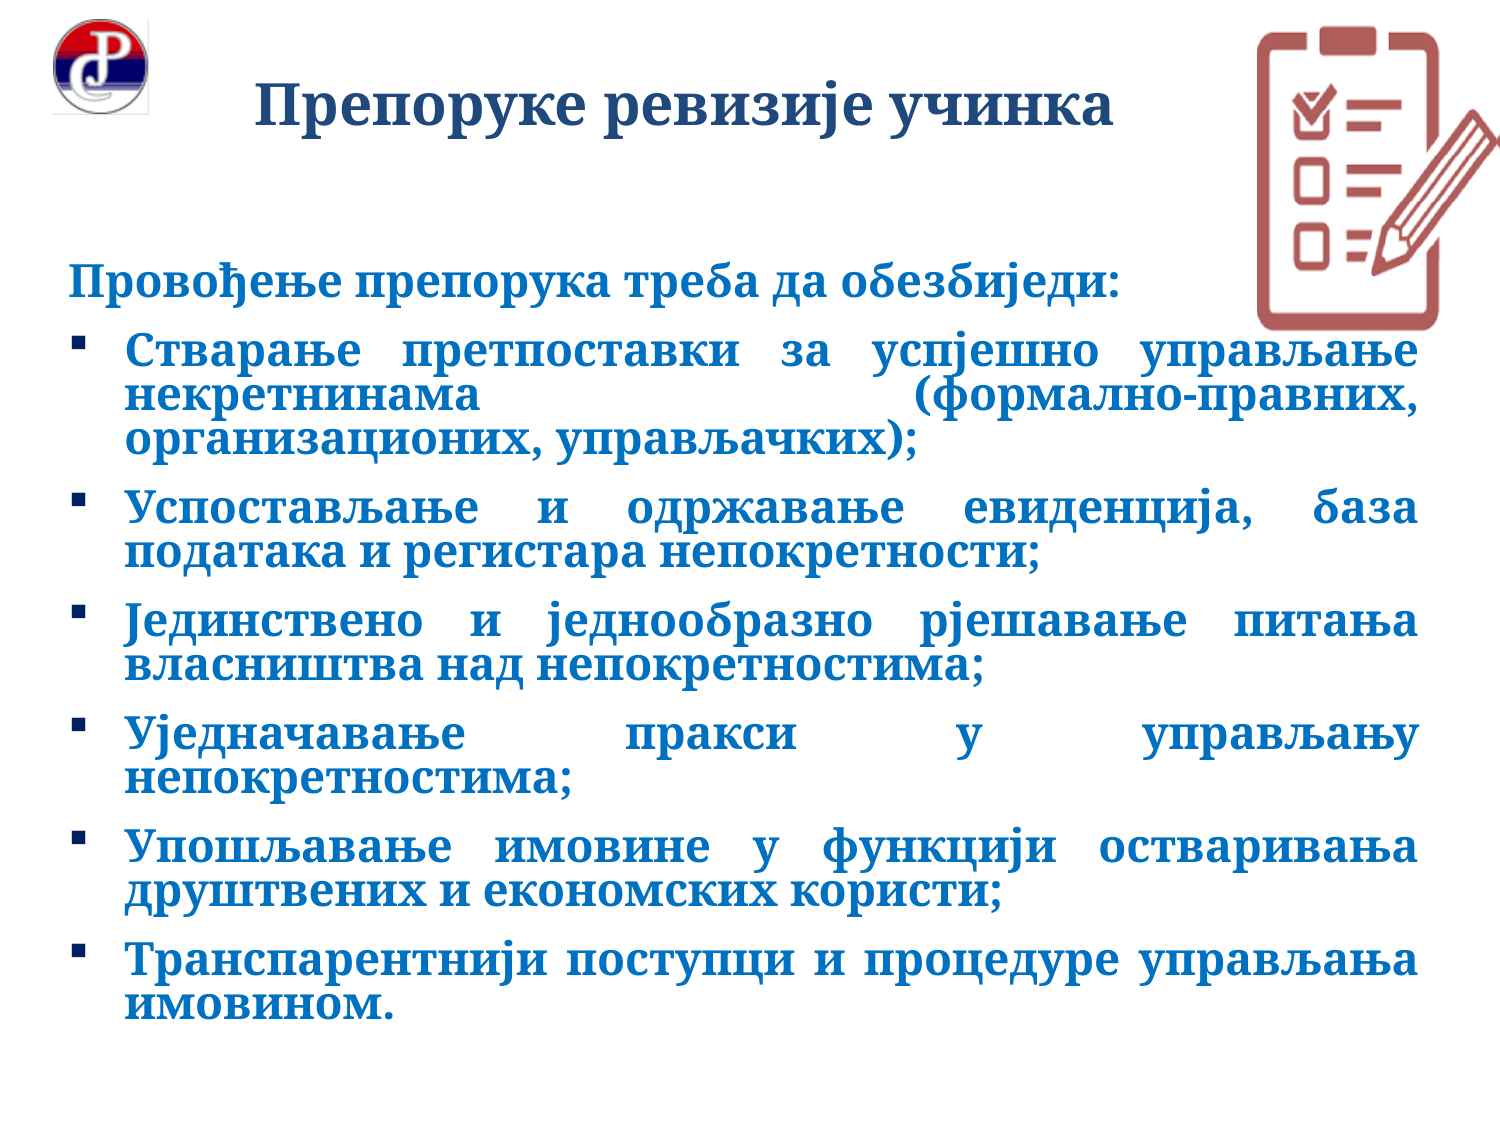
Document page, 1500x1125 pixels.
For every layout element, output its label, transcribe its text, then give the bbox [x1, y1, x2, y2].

picture [1257, 18, 1500, 339]
title Препоруке ревизије учинка [17, 66, 1252, 138]
list Провођење препорука треба да обезбиједи: Стварање претпоставки за успјешно управљање некретнинама (формално-правних, организационих, управљачких); Успостављање и одржавање евиденција, база података и регистара непокретности; Јединствено и једнообразно рјешавање питања власништва над непокретностима; Уједначавање пракси у управљању непокретностима; Упошљавање имовине у функцији остваривања друштвених и економских користи; Транспарентнији поступци и процедуре управљања имовином. [53, 255, 1436, 1094]
picture [52, 18, 151, 117]
